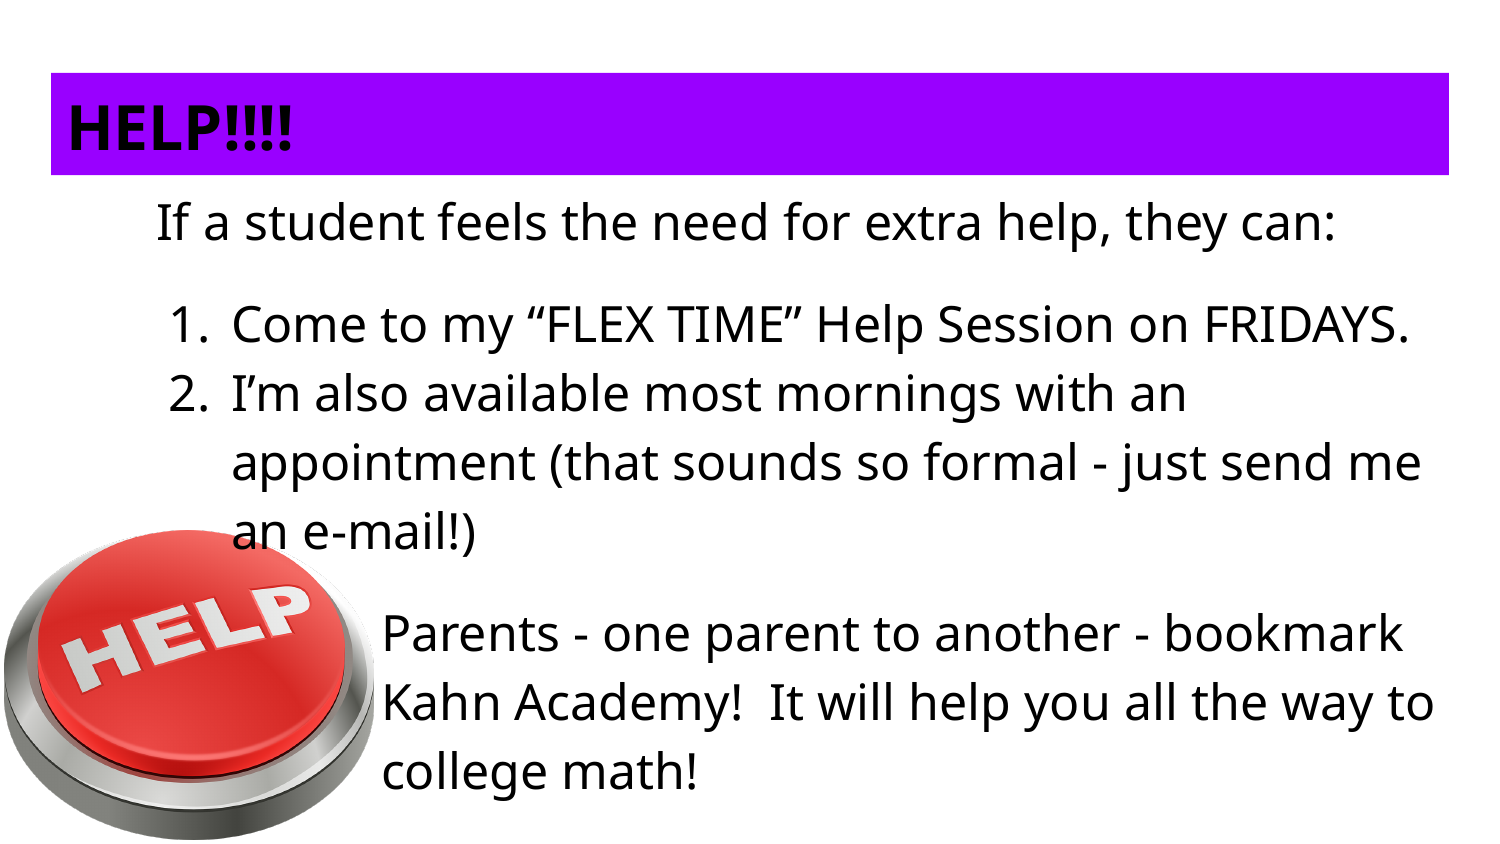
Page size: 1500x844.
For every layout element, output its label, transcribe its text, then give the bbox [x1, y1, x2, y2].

title HELP!!!! [51, 72, 141, 176]
list If a student feels the need for extra help, they can: Come to my “FLEX TIME” Help Session on FRIDAYS. I’m also available most mornings with an appointment (that sounds so formal - just send me an e-mail!) Parents - one parent to another - bookmark Kahn Academy! It will help you all the way to college math! [141, 72, 1475, 634]
picture [4, 530, 374, 840]
